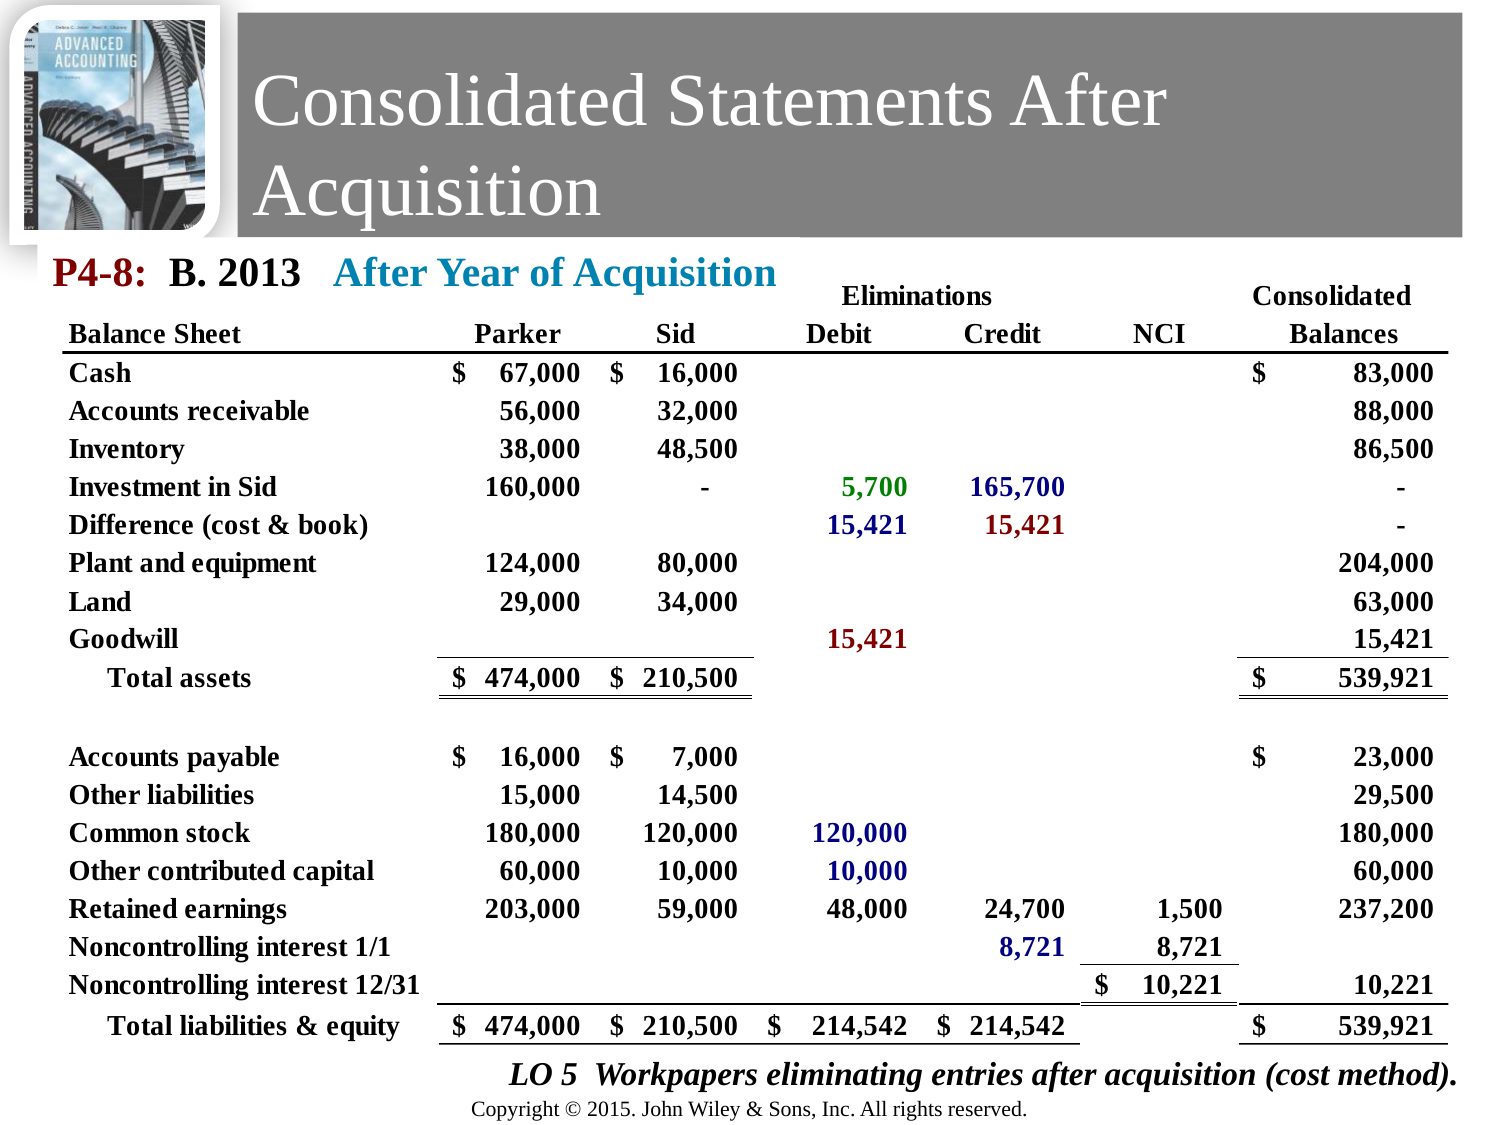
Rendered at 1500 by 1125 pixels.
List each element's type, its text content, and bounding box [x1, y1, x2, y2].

title Consolidated Statements After Acquisition [237, 12, 1463, 238]
picture [25, 20, 205, 230]
text_box LO 5 Workpapers eliminating entries after acquisition (cost method). [212, 1044, 1475, 1100]
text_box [62, 274, 1451, 1064]
text_box P4-8: B. 2013 After Year of Acquisition [37, 237, 800, 313]
